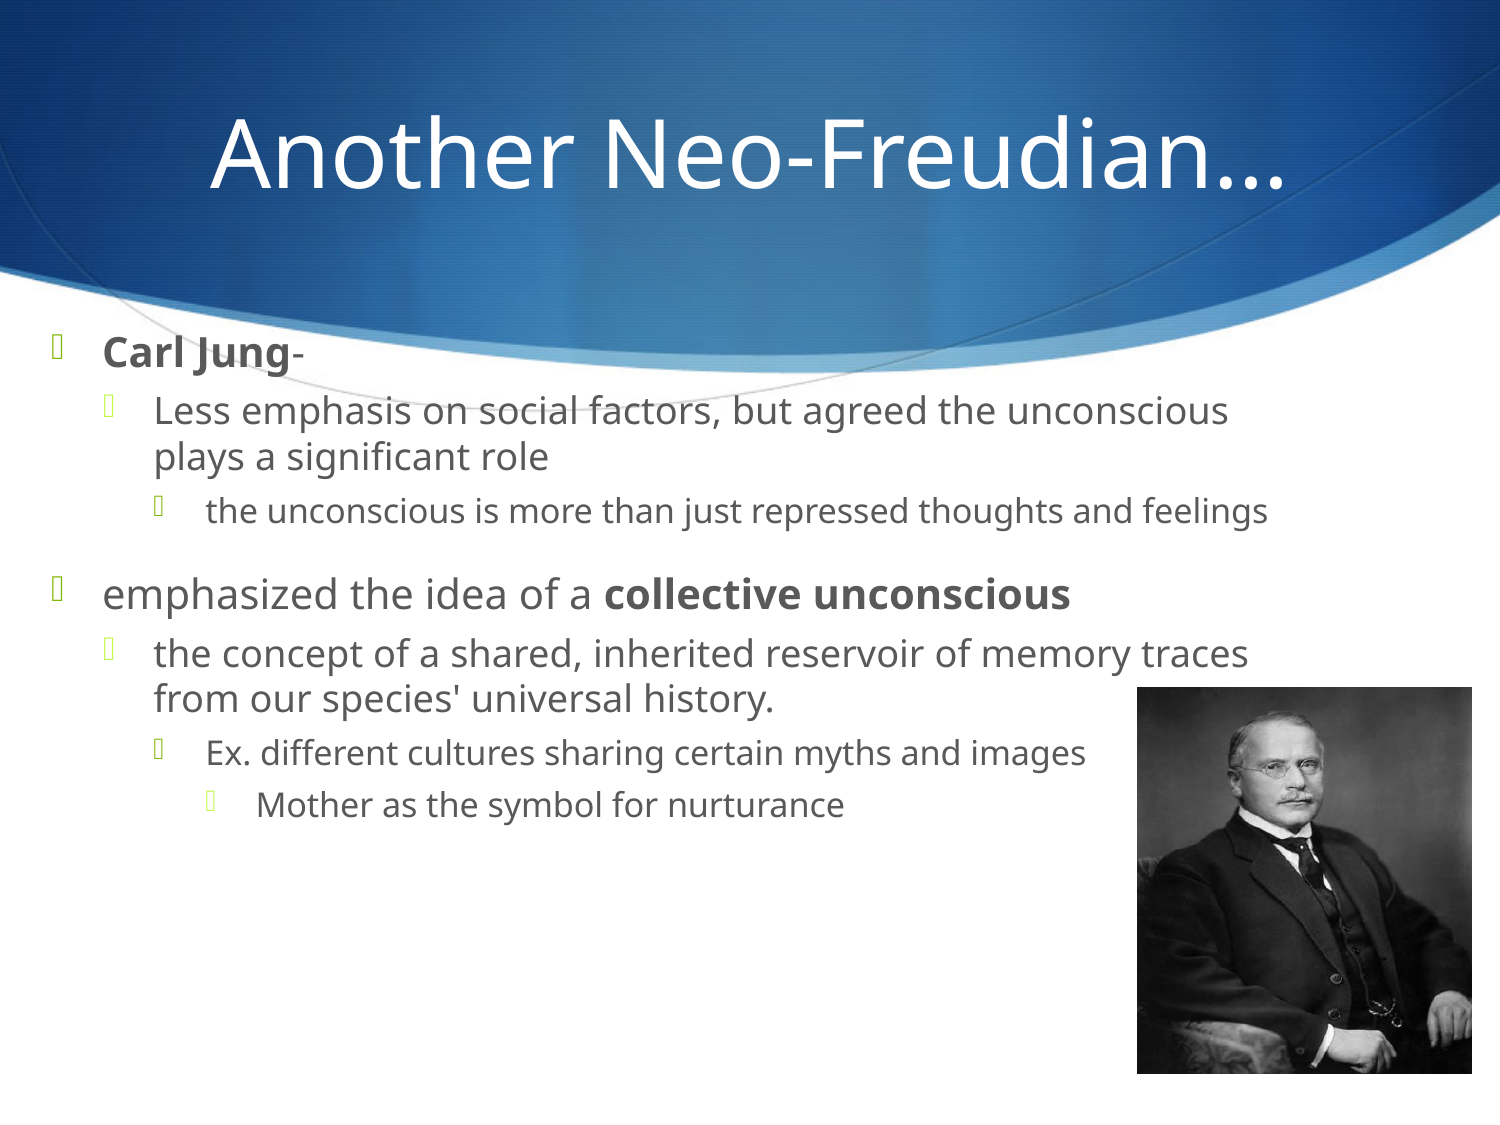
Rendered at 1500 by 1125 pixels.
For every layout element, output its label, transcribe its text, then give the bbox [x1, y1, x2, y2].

picture [0, 0, 1500, 1125]
list Carl Jung- Less emphasis on social factors, but agreed the unconscious plays a significant role the unconscious is more than just repressed thoughts and feelings emphasized the idea of a collective unconscious the concept of a shared, inherited reservoir of memory traces from our species' universal history. Ex. different cultures sharing certain myths and images Mother as the symbol for nurturance [35, 317, 1294, 855]
title Another Neo-Freudian… [74, 56, 1426, 245]
